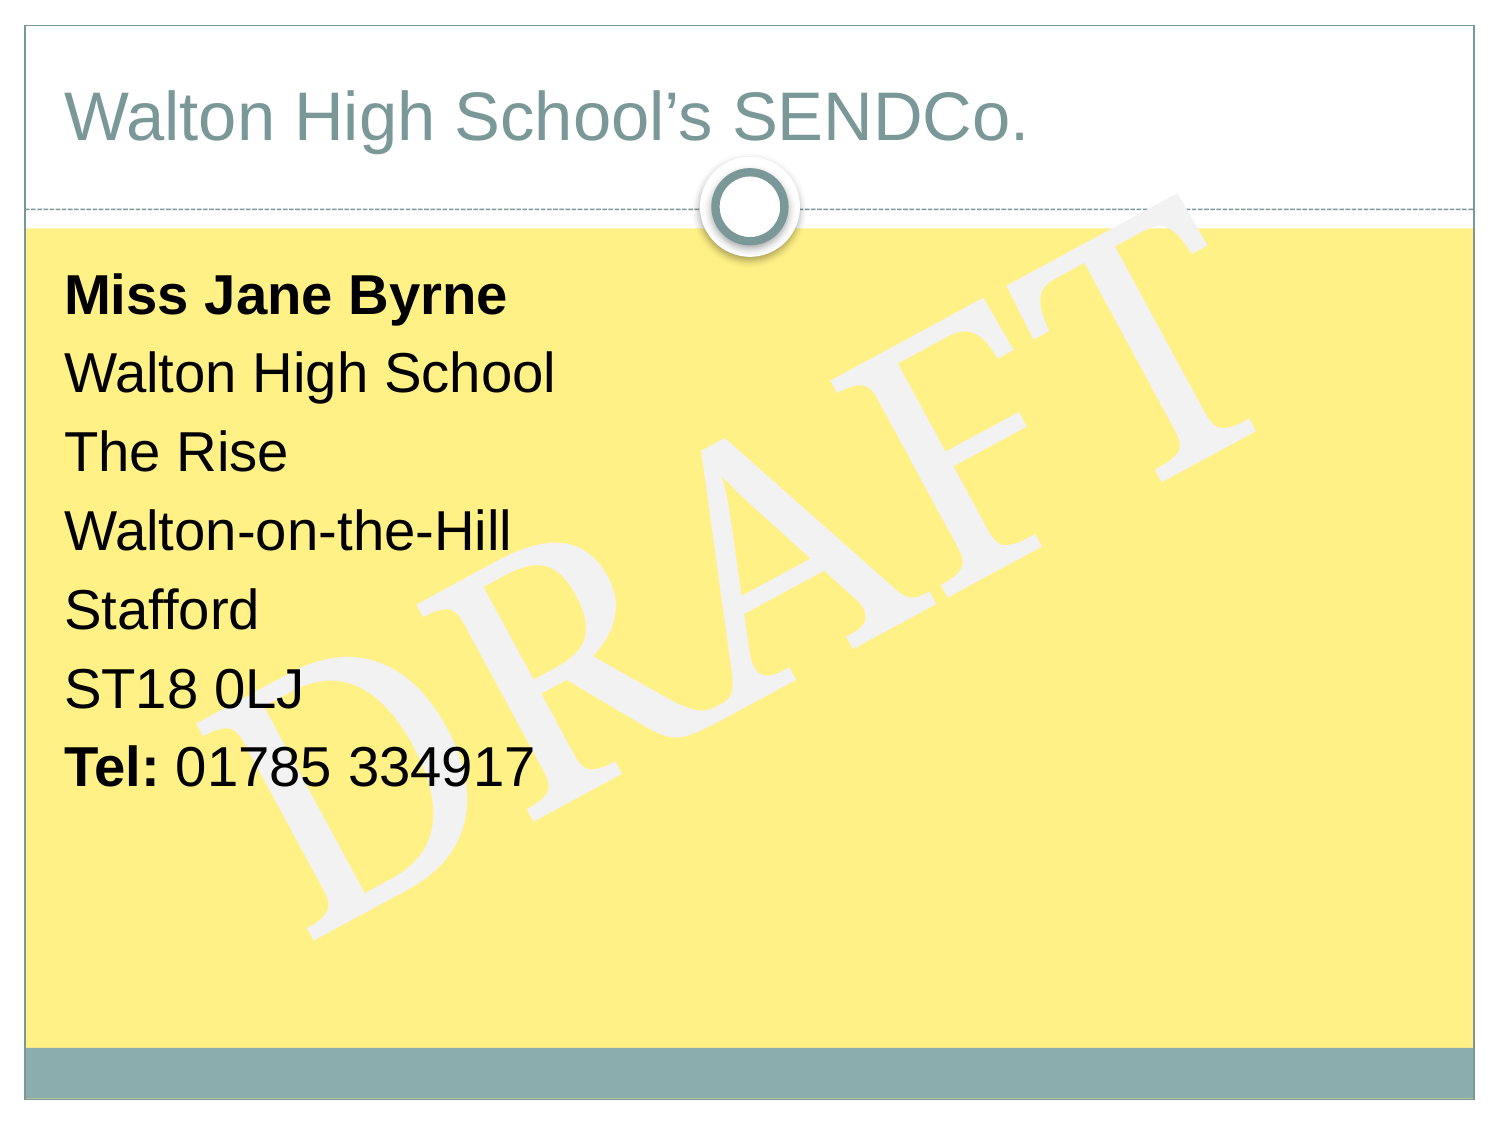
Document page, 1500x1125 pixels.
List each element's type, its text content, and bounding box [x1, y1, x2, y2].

title Walton High School’s SENDCo. [49, 37, 1450, 162]
list Miss Jane Byrne Walton High School The Rise Walton-on-the-Hill Stafford ST18 0LJ Tel: 01785 334917 [49, 250, 1445, 1001]
